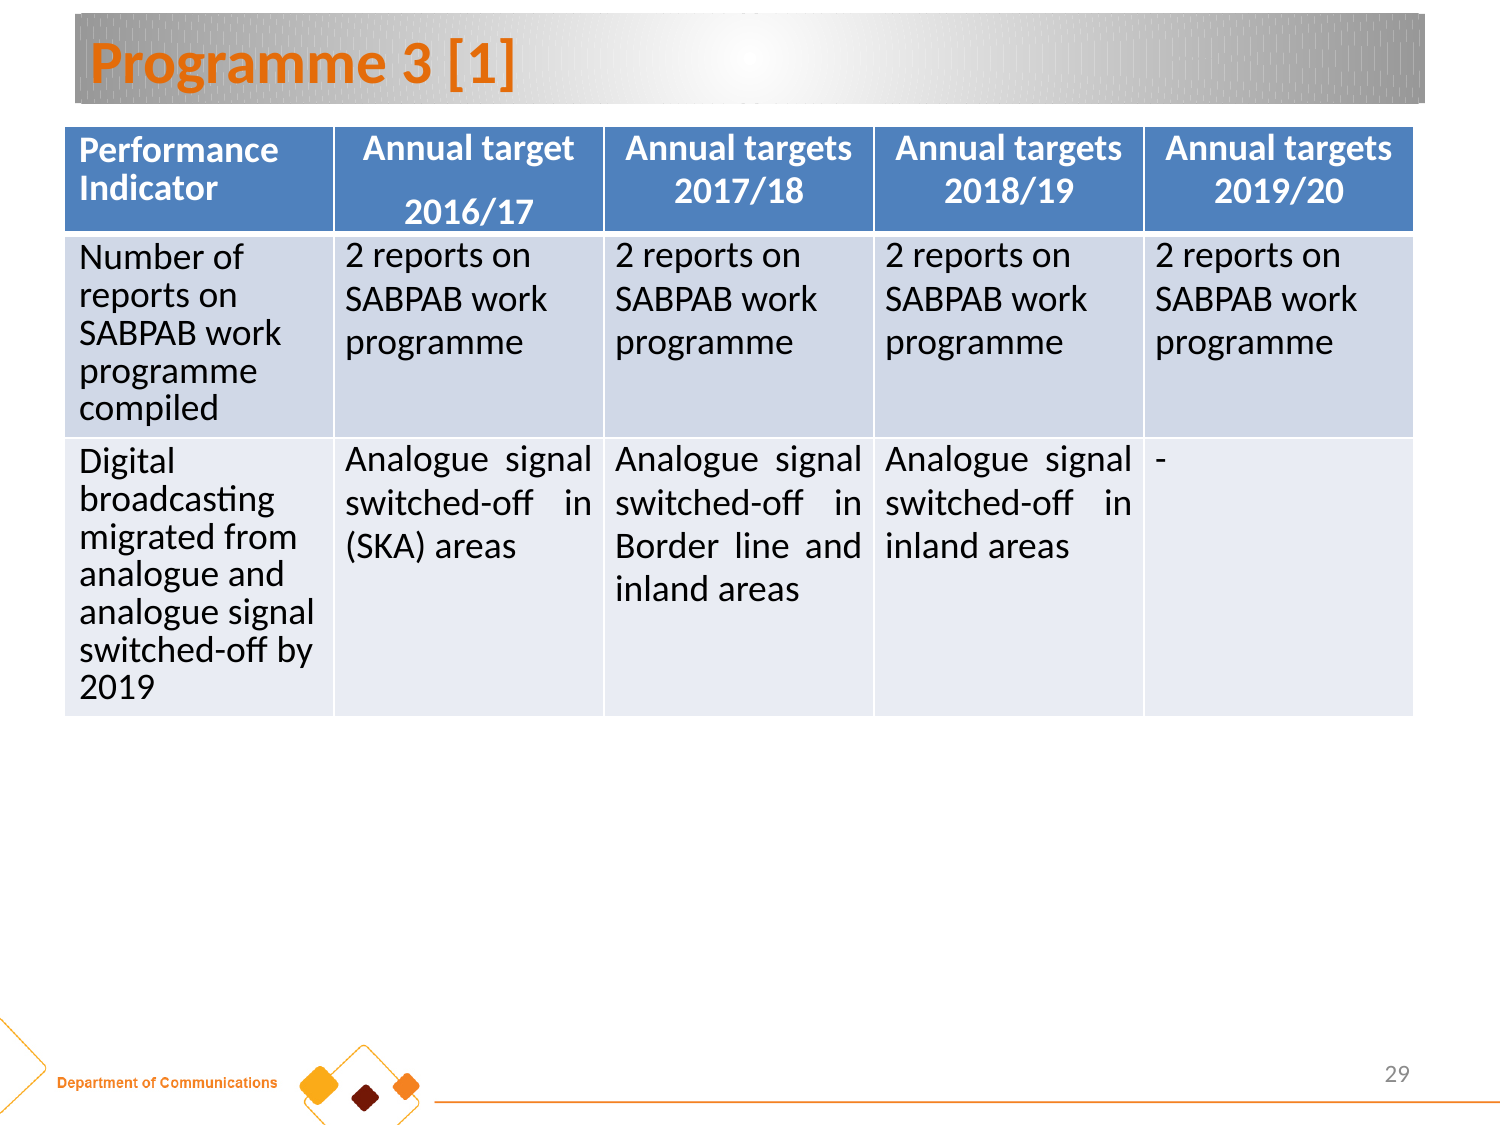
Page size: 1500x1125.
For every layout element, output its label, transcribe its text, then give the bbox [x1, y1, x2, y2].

table_cell 2 reports on SABPAB work programme [875, 237, 1143, 437]
table_cell 2 reports on SABPAB work programme [1145, 237, 1413, 437]
table_header Performance Indicator [65, 127, 333, 231]
table_header Annual targets 2018/19 [875, 127, 1143, 231]
table_cell 2 reports on SABPAB work programme [335, 237, 603, 437]
table_header Annual targets 2019/20 [1145, 127, 1413, 231]
table_header Annual targets 2017/18 [605, 127, 873, 231]
table_cell Digital broadcasting migrated from analogue and analogue signal switched-off by 2019 [65, 439, 333, 716]
table_cell - [1145, 439, 1413, 716]
table_cell Analogue signal switched-off in inland areas [875, 439, 1143, 716]
table_cell 2 reports on SABPAB work programme [605, 237, 873, 437]
table_header Annual target 2016/17 [335, 127, 603, 231]
table_cell Analogue signal switched-off in Border line and inland areas [605, 439, 873, 716]
slide_number 29 [1074, 1042, 1425, 1103]
picture [0, 0, 1500, 1125]
table_cell Number of reports on SABPAB work programme compiled [65, 237, 333, 437]
title Programme 3 [1] [75, 13, 1425, 104]
table_cell Analogue signal switched-off in (SKA) areas [335, 439, 603, 716]
